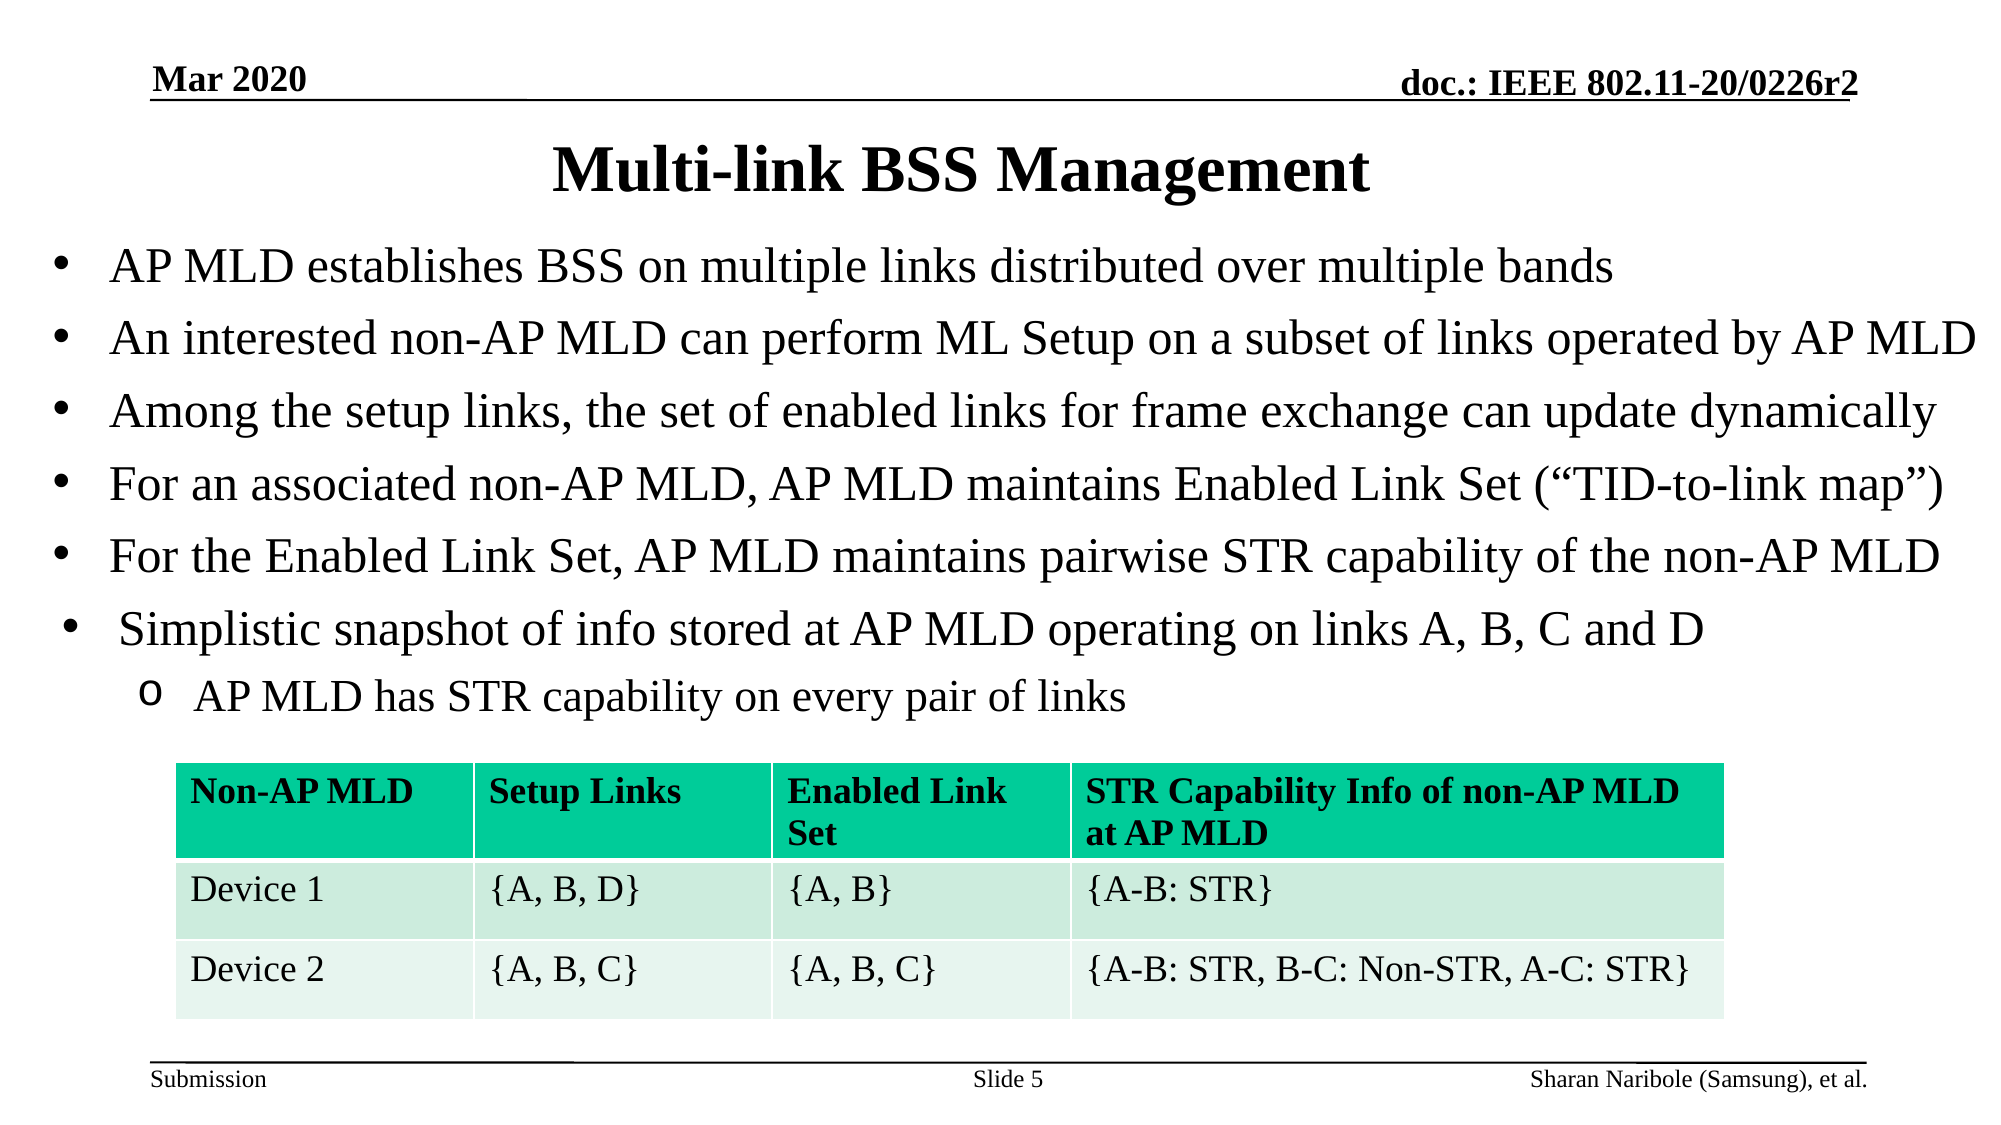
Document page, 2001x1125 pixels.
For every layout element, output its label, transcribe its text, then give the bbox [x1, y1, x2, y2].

table_header Non-AP MLD [176, 763, 473, 858]
table_cell Device 2 [176, 941, 473, 1019]
list AP MLD establishes BSS on multiple links distributed over multiple bands An interested non-AP MLD can perform ML Setup on a subset of links operated by AP MLD Among the setup links, the set of enabled links for frame exchange can update dynamically For an associated non-AP MLD, AP MLD maintains Enabled Link Set (“TID-to-link map”) For the Enabled Link Set, AP MLD maintains pairwise STR capability of the non-AP MLD Simplistic snapshot of info stored at AP MLD operating on links A, B, C and D AP MLD has STR capability on every pair of links [37, 224, 2000, 813]
footer Sharan Naribole (Samsung), et al. [1171, 1061, 1869, 1093]
title Multi-link BSS Management [112, 76, 1813, 224]
table_cell {A, B, C} [475, 941, 771, 1019]
slide_number Slide 5 [950, 1061, 1067, 1123]
table_cell {A-B: STR} [1072, 863, 1724, 939]
table_header Setup Links [475, 763, 771, 858]
table_header STR Capability Info of non-AP MLD at AP MLD [1072, 763, 1724, 858]
table_header Enabled Link Set [773, 763, 1070, 858]
table_cell {A, B, C} [773, 941, 1070, 1019]
table_cell {A, B} [773, 863, 1070, 939]
table_cell {A-B: STR, B-C: Non-STR, A-C: STR} [1072, 941, 1724, 1019]
table_cell Device 1 [176, 863, 473, 939]
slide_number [152, 54, 563, 100]
table_cell {A, B, D} [475, 863, 771, 939]
